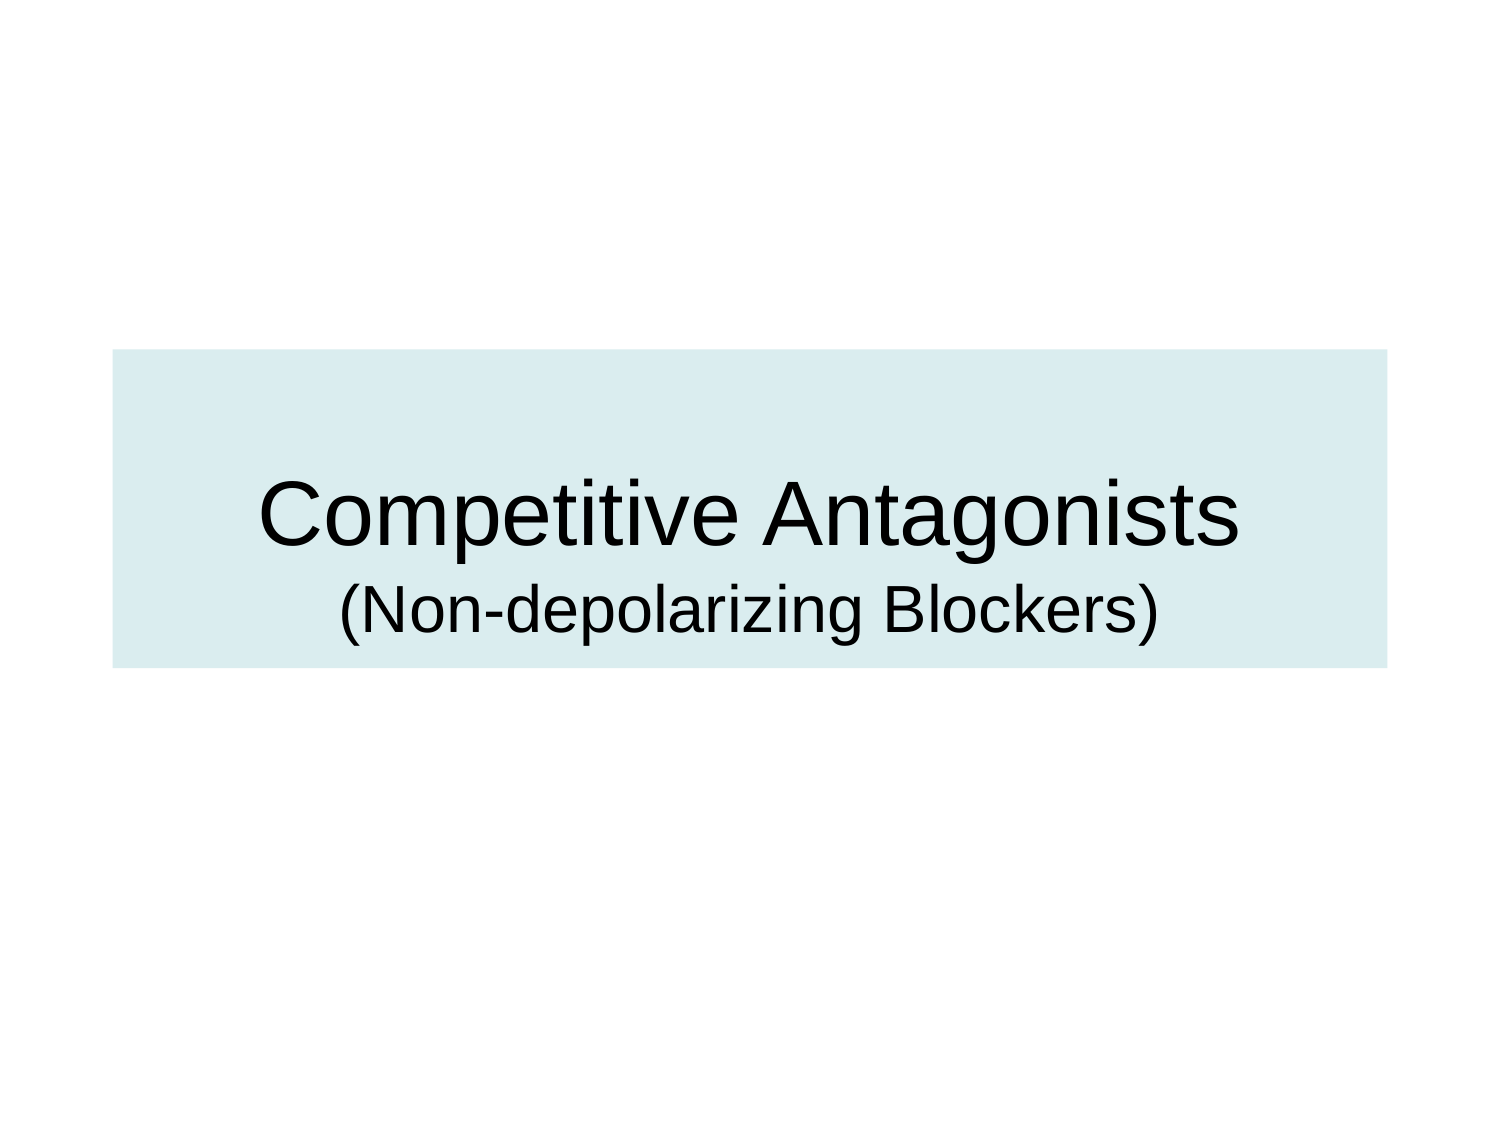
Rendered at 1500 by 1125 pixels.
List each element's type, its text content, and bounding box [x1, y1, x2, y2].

subtitle (Non-depolarizing Blockers) [224, 557, 1276, 691]
title Competitive Antagonists [112, 349, 1388, 669]
